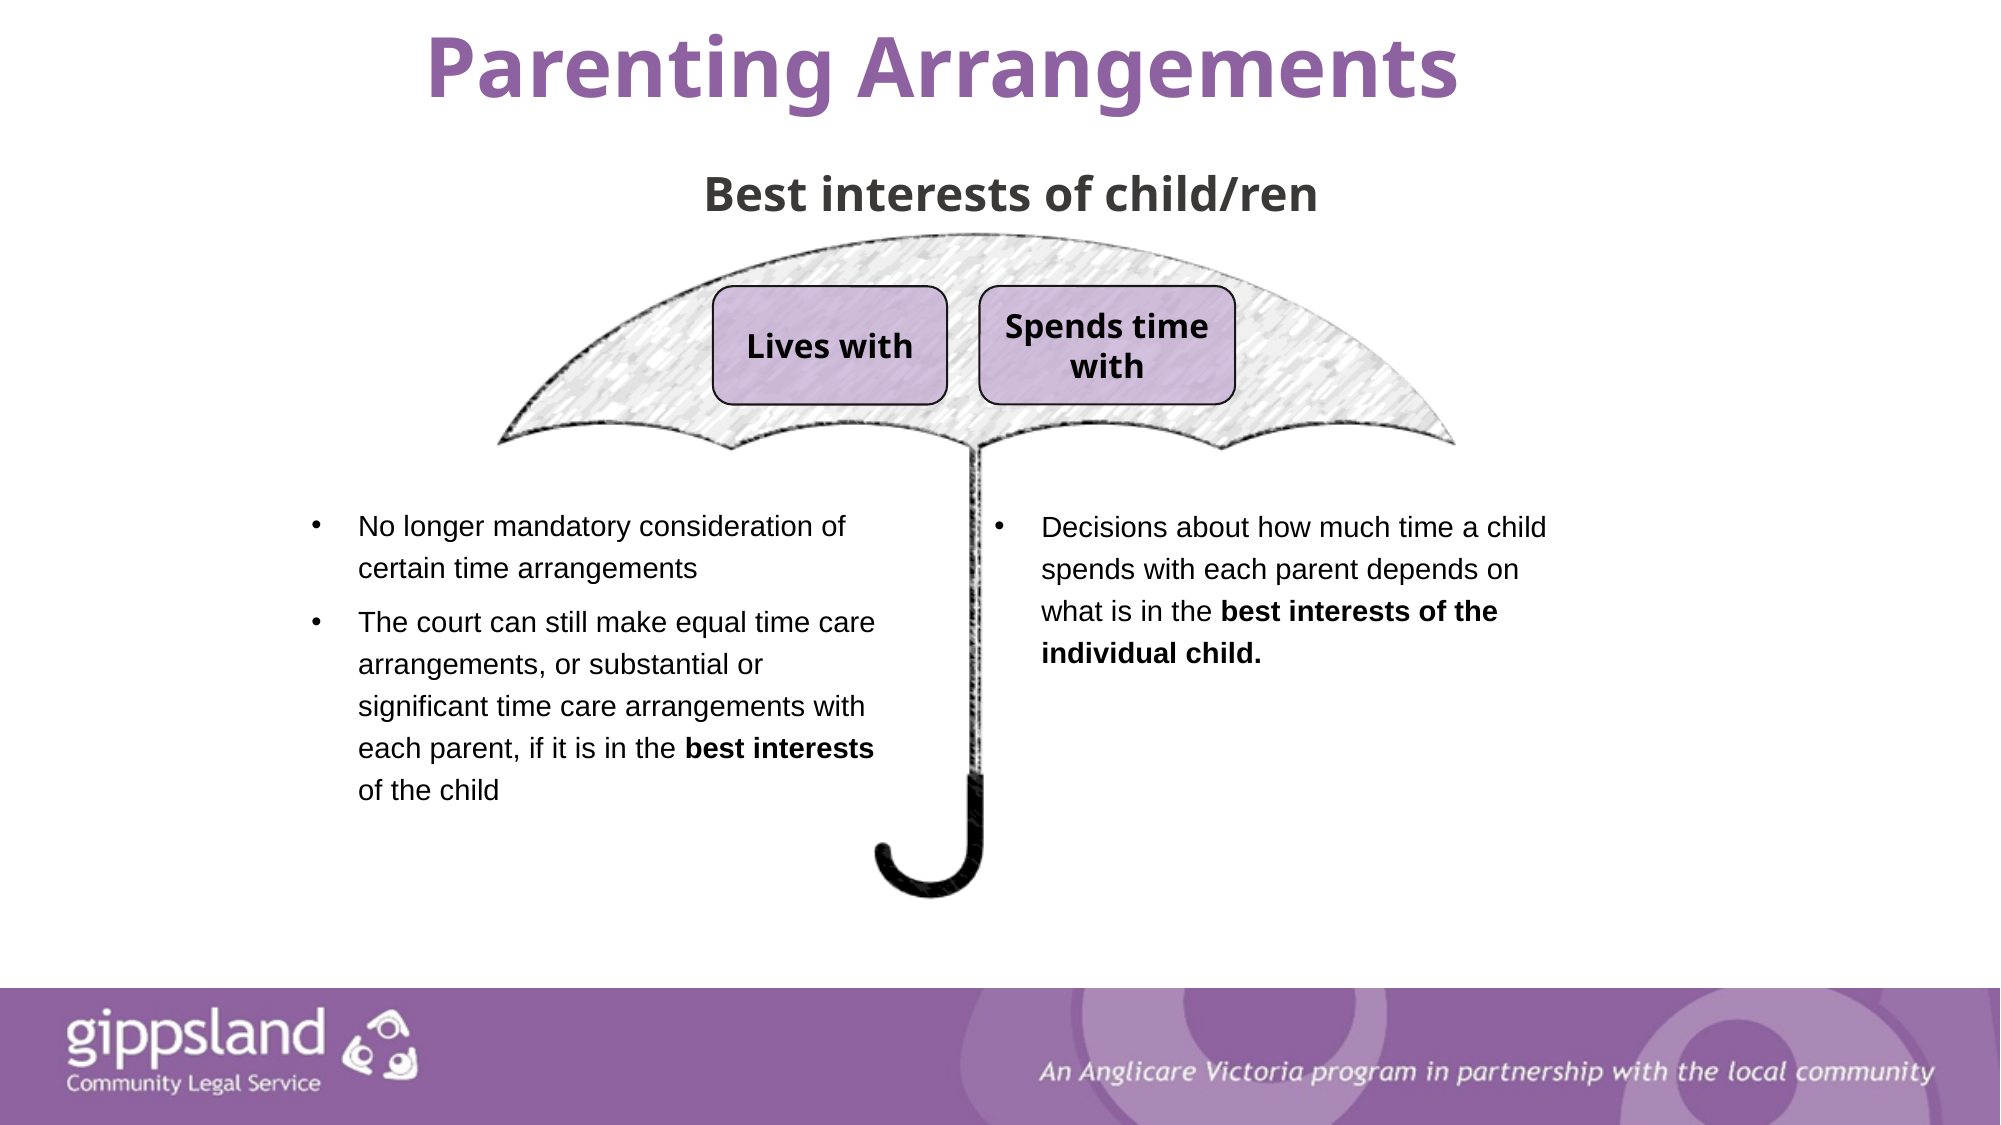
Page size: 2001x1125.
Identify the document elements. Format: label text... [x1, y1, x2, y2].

title Parenting Arrangements [80, 0, 1805, 180]
picture [0, 18, 2000, 1125]
text_box No longer mandatory consideration of certain time arrangements The court can still make equal time care arrangements, or substantial or significant time care arrangements with each parent, if it is in the best interests of the child [296, 492, 424, 814]
